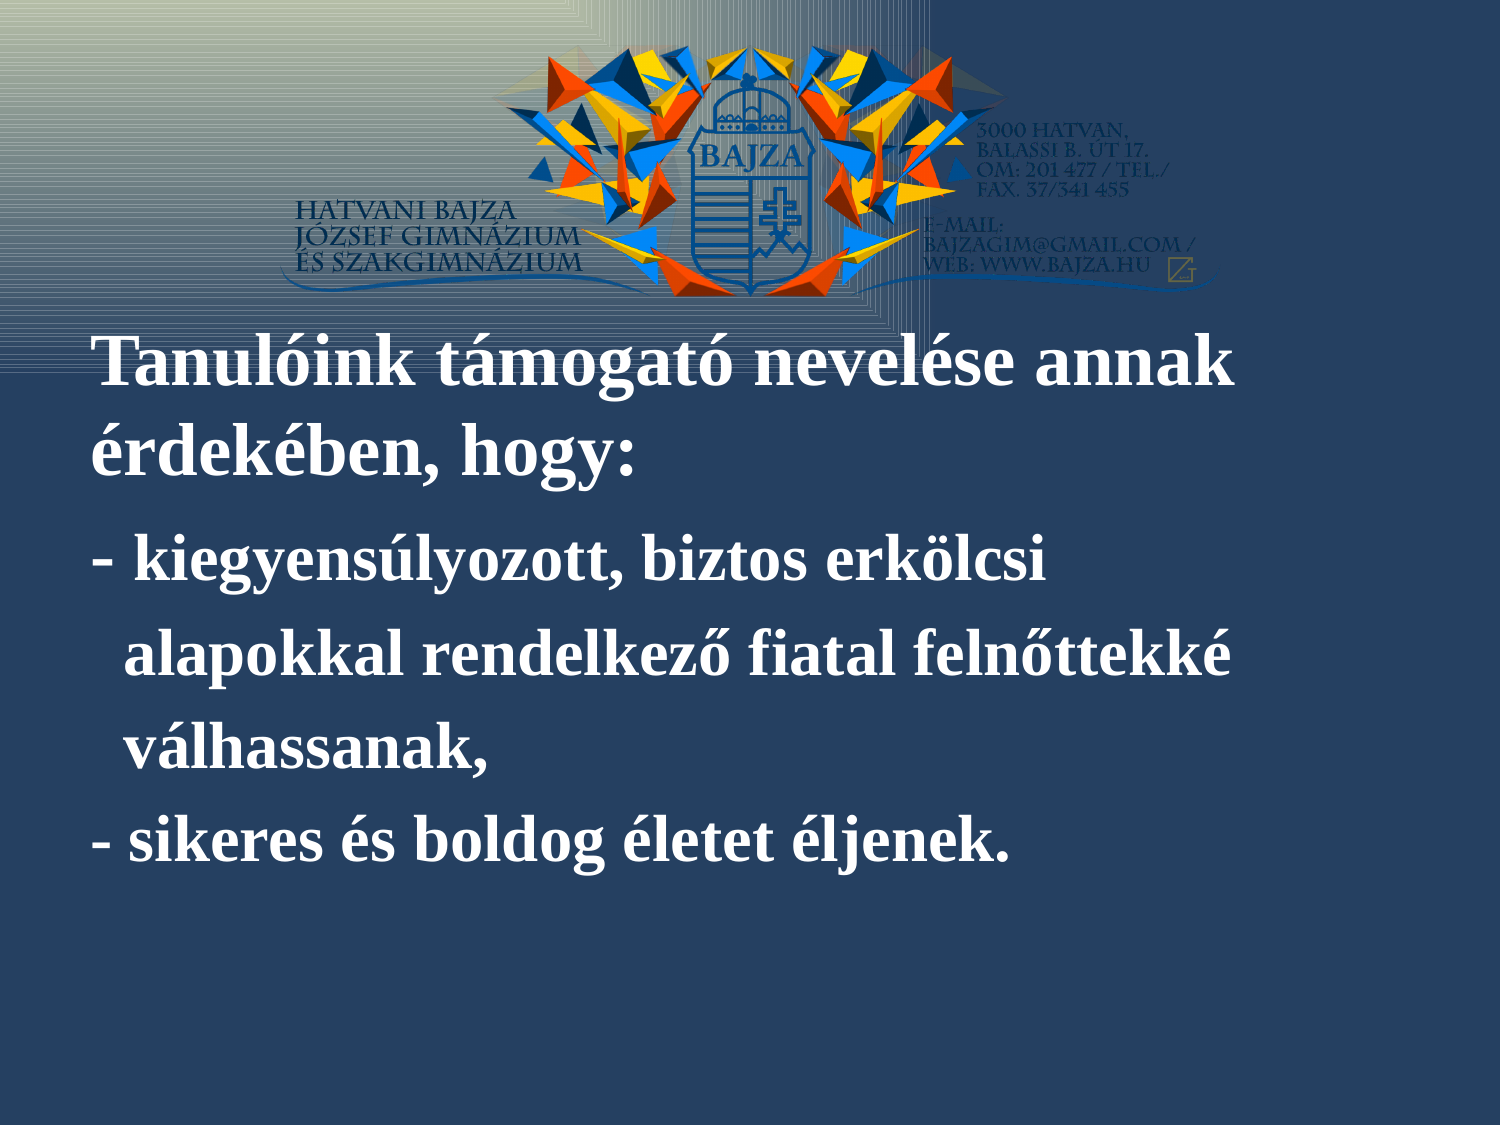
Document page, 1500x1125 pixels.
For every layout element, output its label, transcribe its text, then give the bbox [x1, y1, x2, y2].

list Tanulóink támogató nevelése annak érdekében, hogy: - kiegyensúlyozott, biztos erkölcsi alapokkal rendelkező fiatal felnőttekké válhassanak, - sikeres és boldog életet éljenek. [75, 302, 1425, 1005]
picture [277, 44, 1223, 323]
